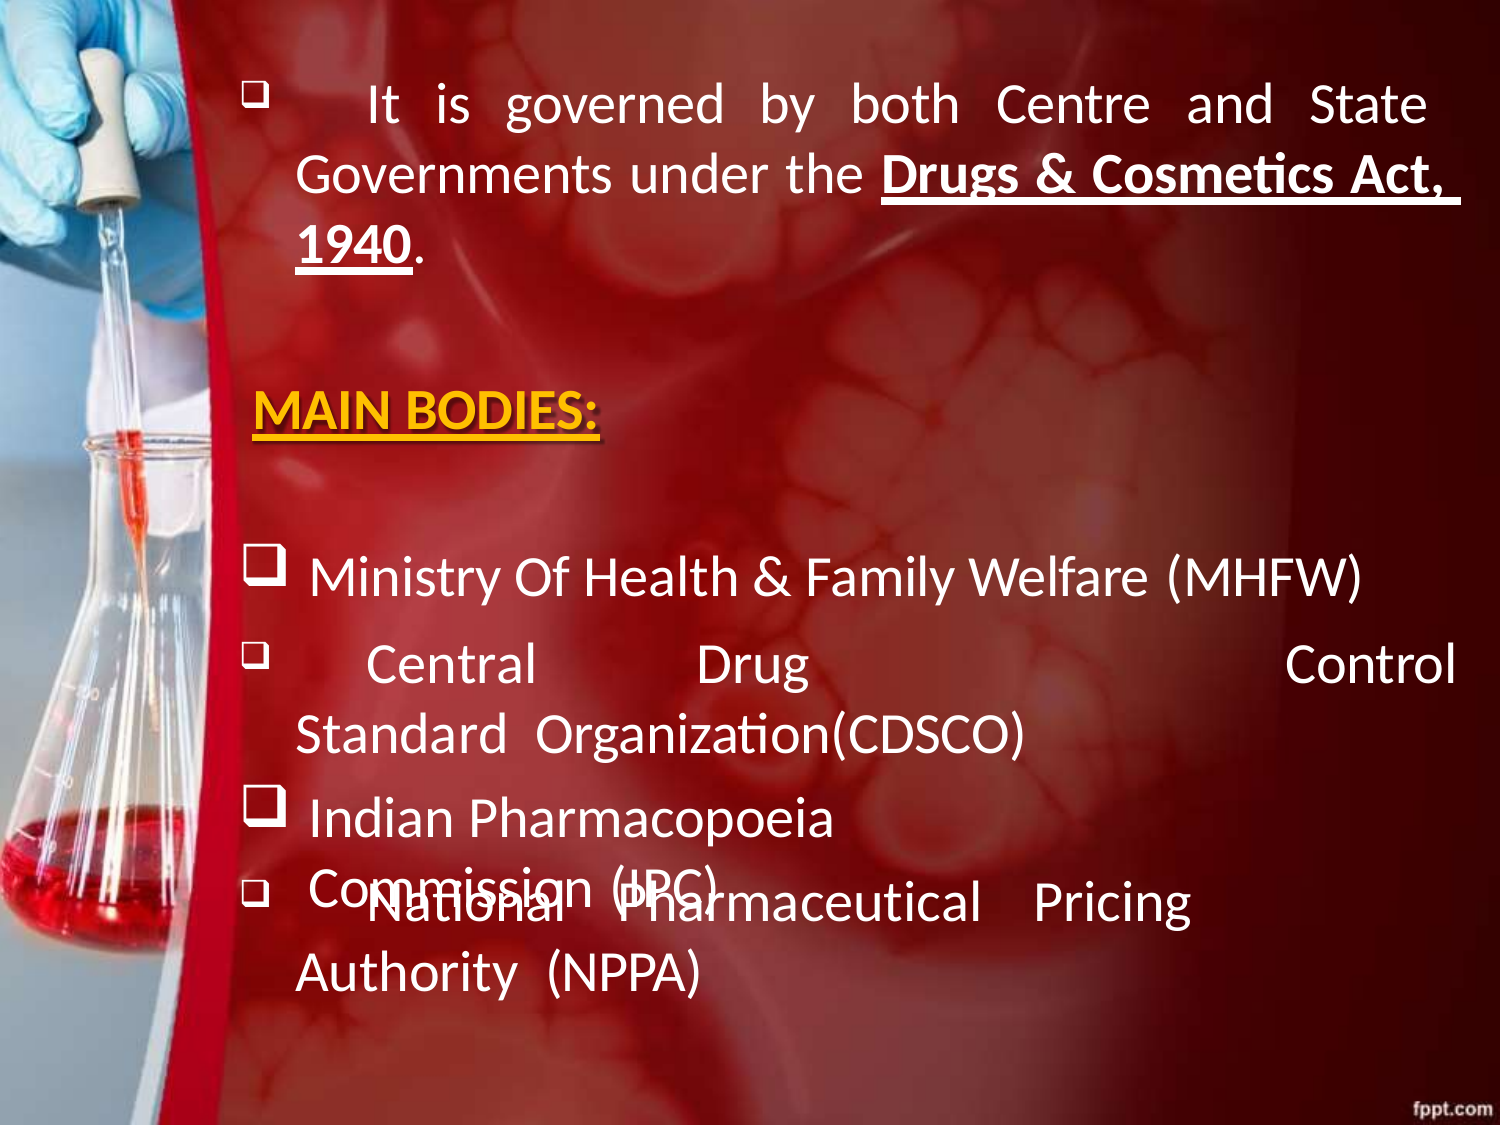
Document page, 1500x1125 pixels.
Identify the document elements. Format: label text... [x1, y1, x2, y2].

text_box It is governed by both Centre and State Governments under the Drugs & Cosmetics Act, 1940. MAIN BODIES: Ministry Of Health & Family Welfare (MHFW) [236, 63, 1463, 608]
text_box Control [1283, 623, 1463, 696]
picture [0, 0, 1500, 1125]
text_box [215, 357, 644, 488]
text_box National Pharmaceutical Pricing Authority (NPPA) [236, 861, 1463, 1004]
text_box Central Drug Standard Organization(CDSCO) Indian Pharmacopoeia Commission (IPC) [236, 623, 1269, 861]
